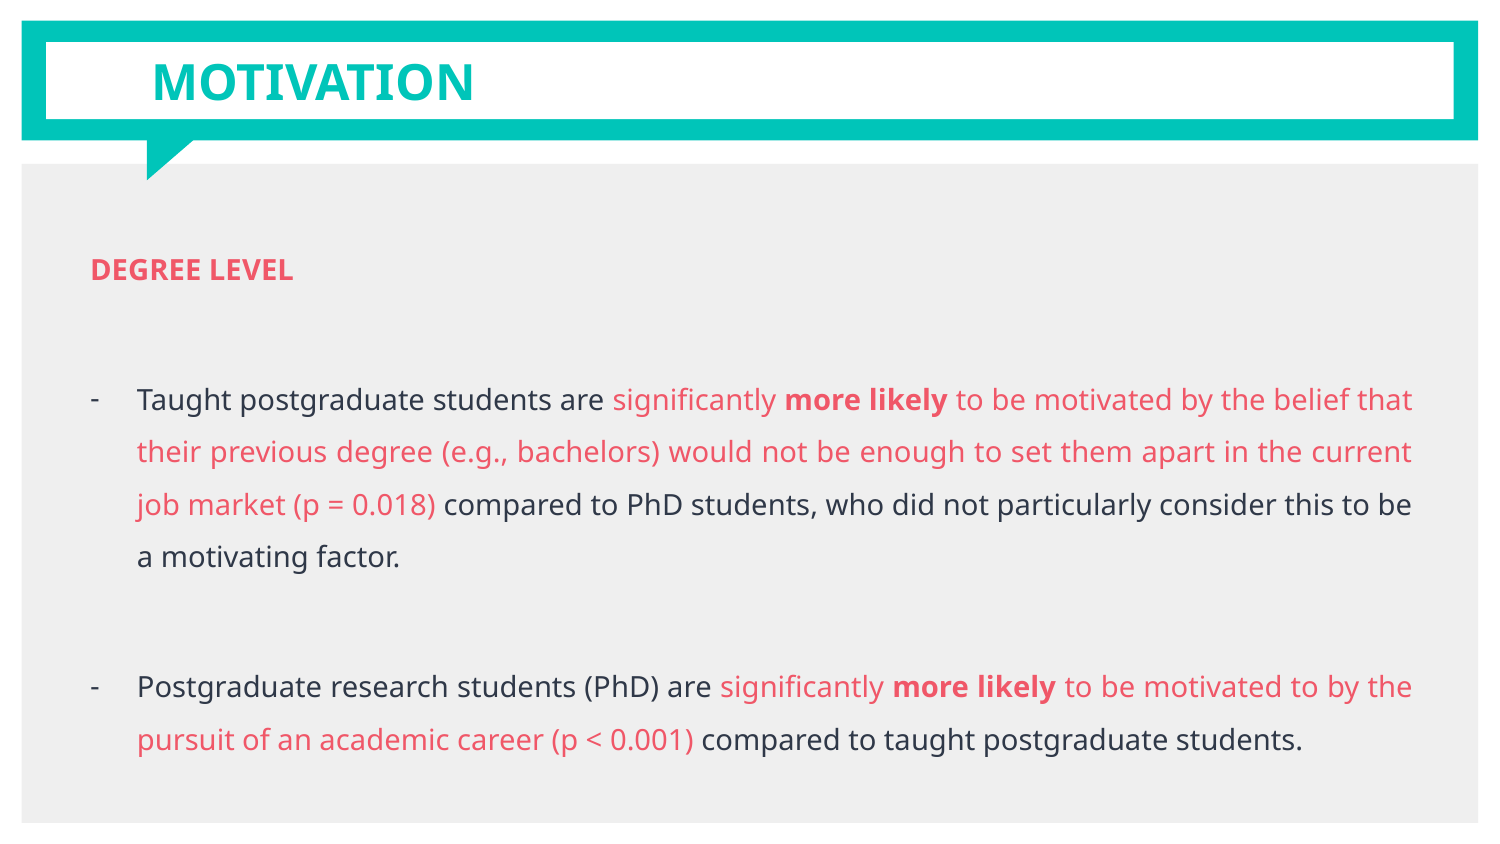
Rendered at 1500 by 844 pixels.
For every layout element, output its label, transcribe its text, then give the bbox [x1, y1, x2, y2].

title MOTIVATION [136, 20, 1441, 141]
text_box DEGREE LEVEL Taught postgraduate students are significantly more likely to be motivated by the belief that their previous degree (e.g., bachelors) would not be enough to set them apart in the current job market (p = 0.018) compared to PhD students, who did not particularly consider this to be a motivating factor. Postgraduate research students (PhD) are significantly more likely to be motivated to by the pursuit of an academic career (p < 0.001) compared to taught postgraduate students. [75, 176, 1429, 805]
